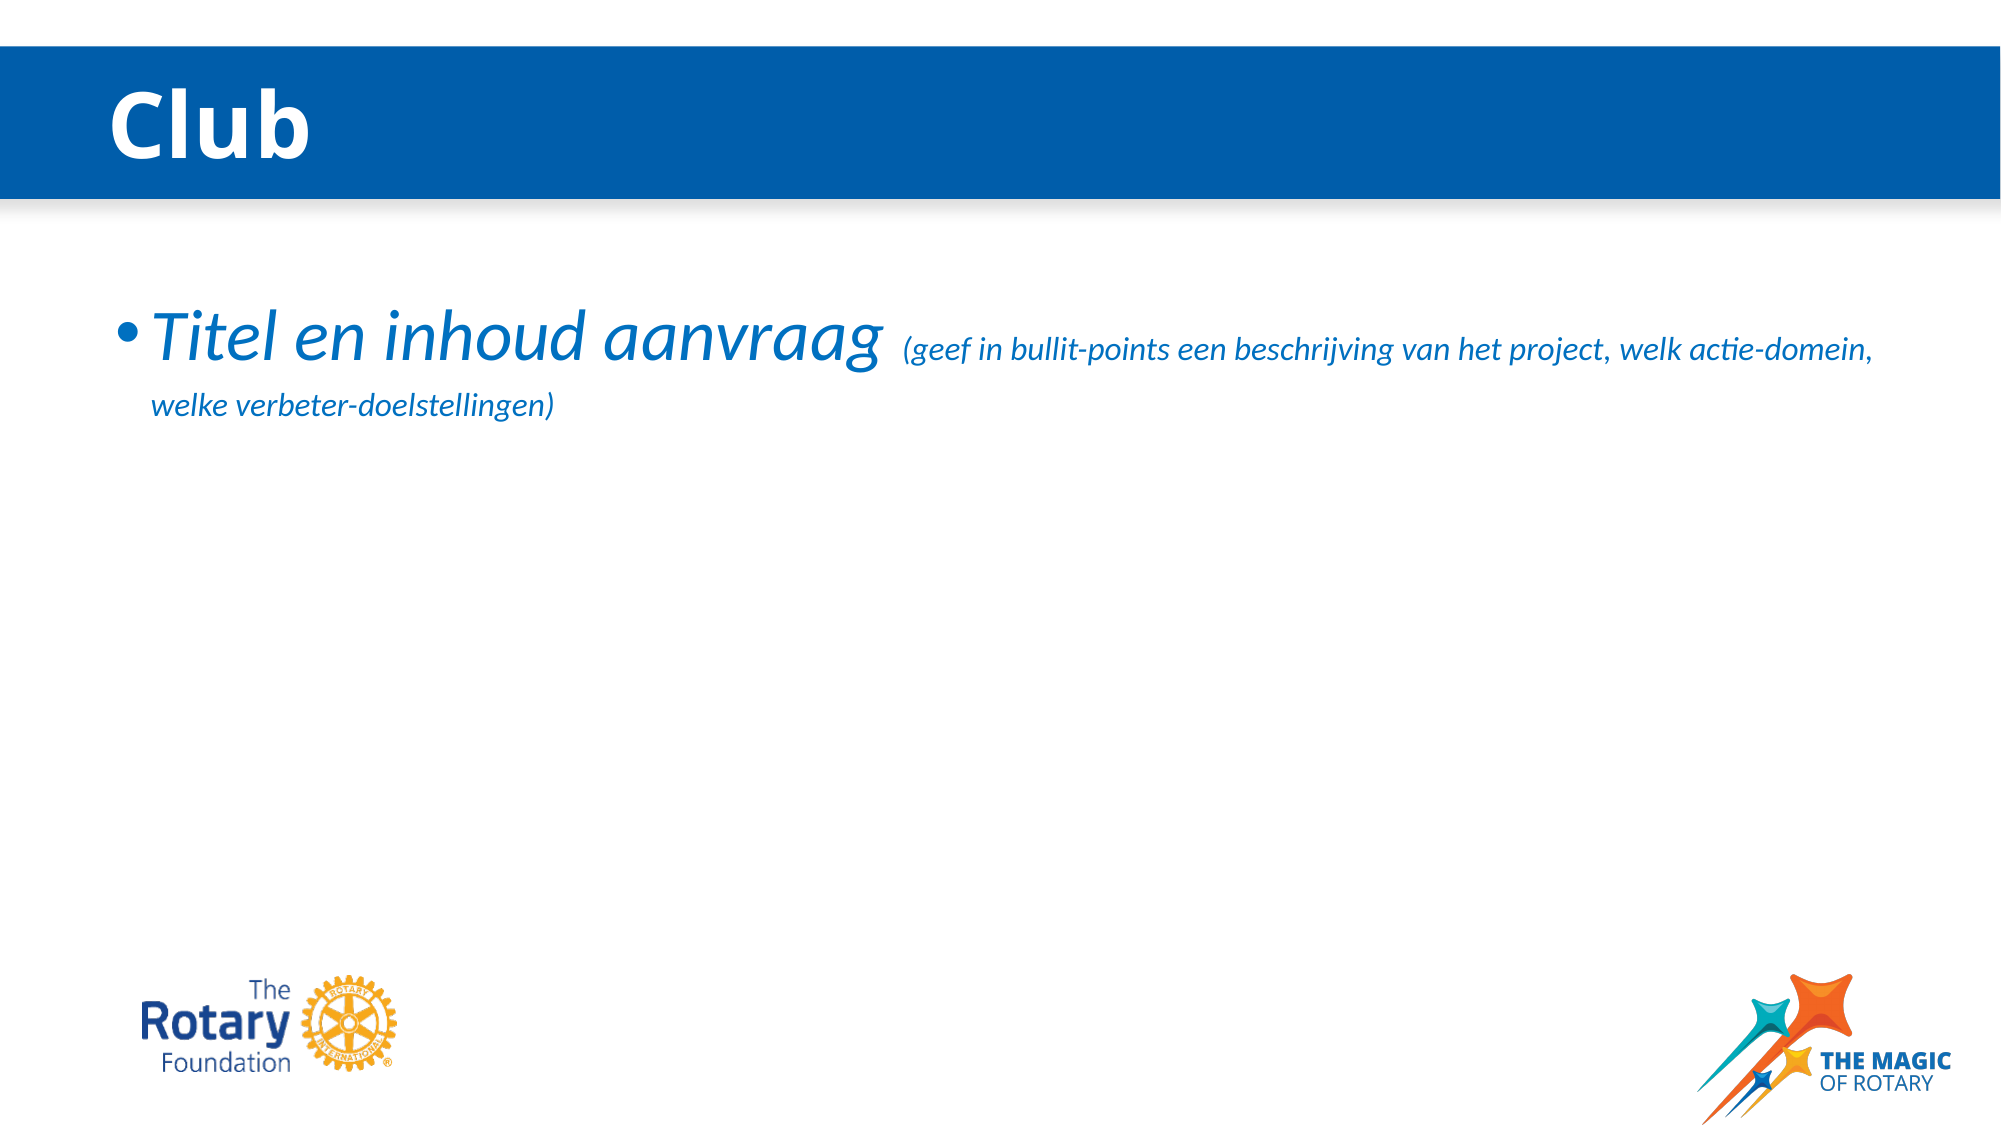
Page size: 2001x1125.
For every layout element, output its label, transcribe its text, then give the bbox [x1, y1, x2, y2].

text_box Club [99, 35, 1900, 223]
picture [1697, 974, 1951, 1125]
text_box Titel en inhoud aanvraag (geef in bullit-points een beschrijving van het project, welk actie-domein, welke verbeter-doelstellingen) [107, 263, 1886, 1076]
